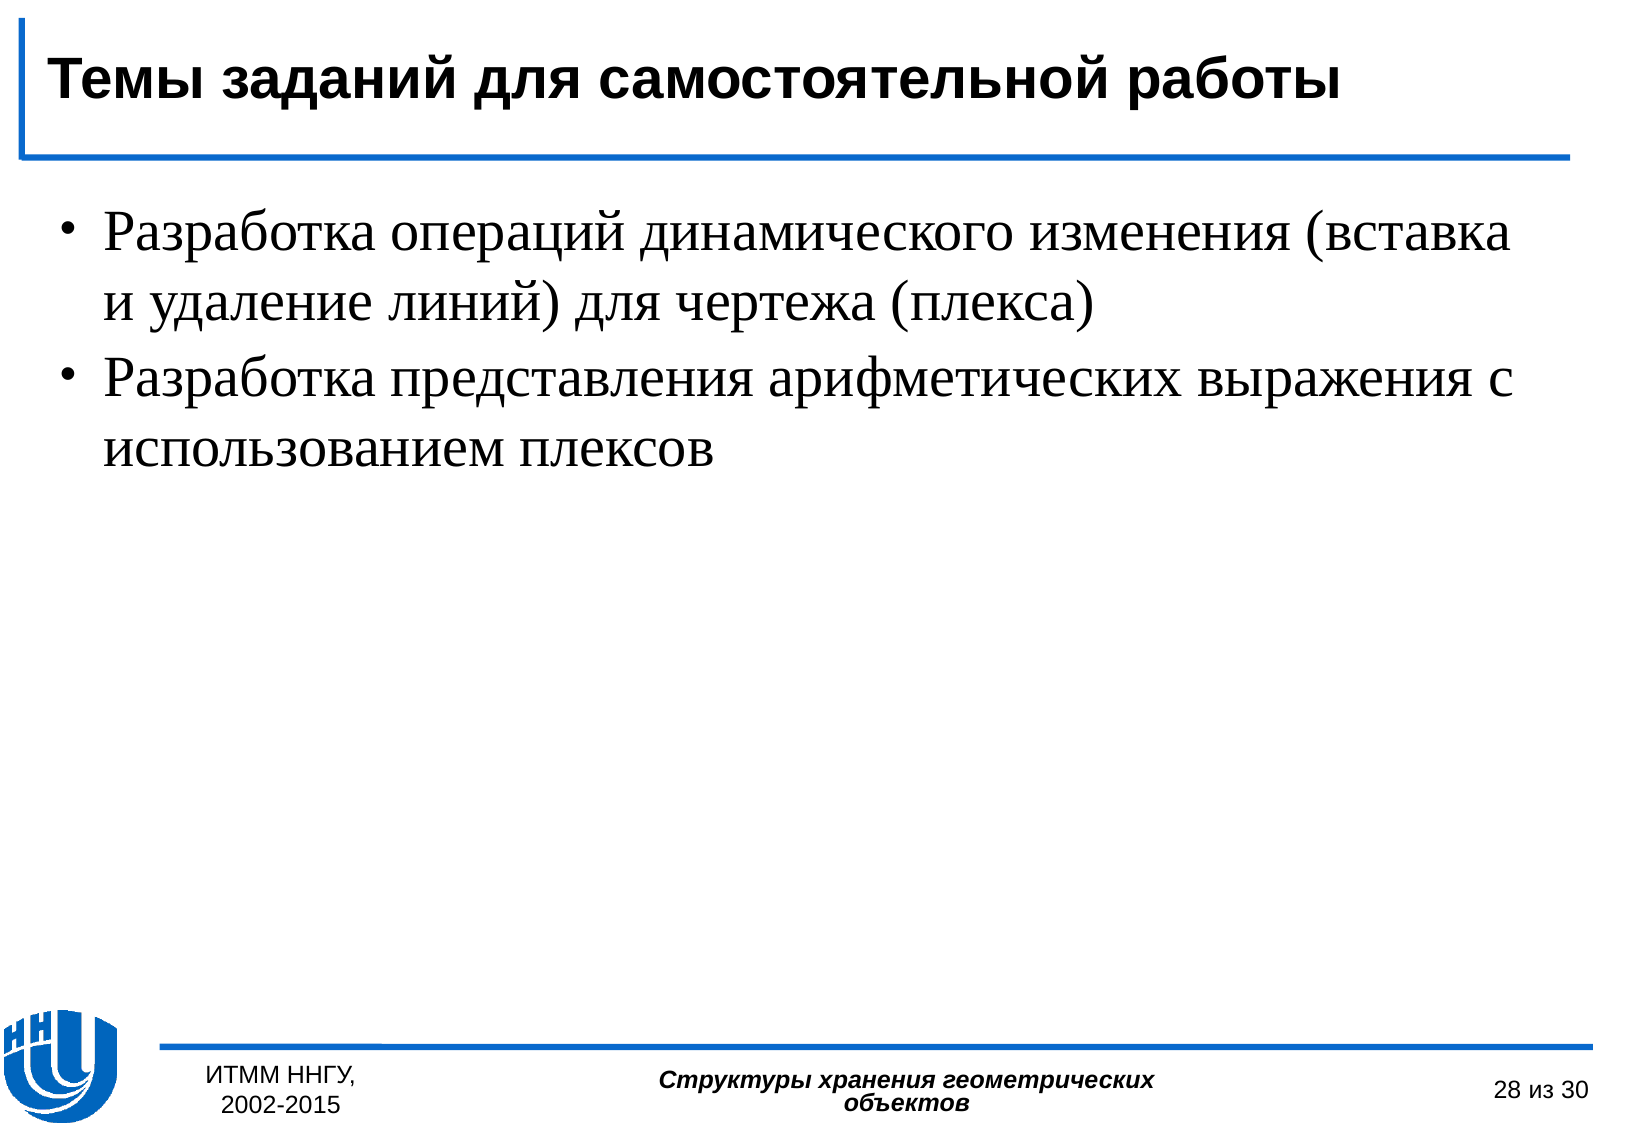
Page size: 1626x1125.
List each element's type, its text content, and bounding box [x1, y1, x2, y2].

list Разработка операций динамического изменения (вставка и удаление линий) для чертежа (плекса) Разработка представления арифметических выражения с использованием плексов [44, 184, 1544, 838]
slide_number 28 из 30 [1450, 1051, 1605, 1125]
text_box Темы заданий для самостоятельной работы [32, 46, 1435, 118]
picture [4, 1010, 117, 1123]
text_box ИТММ ННГУ, 2002-2015 [162, 1051, 399, 1094]
footer Структуры хранения геометрических объектов [587, 1062, 1227, 1107]
